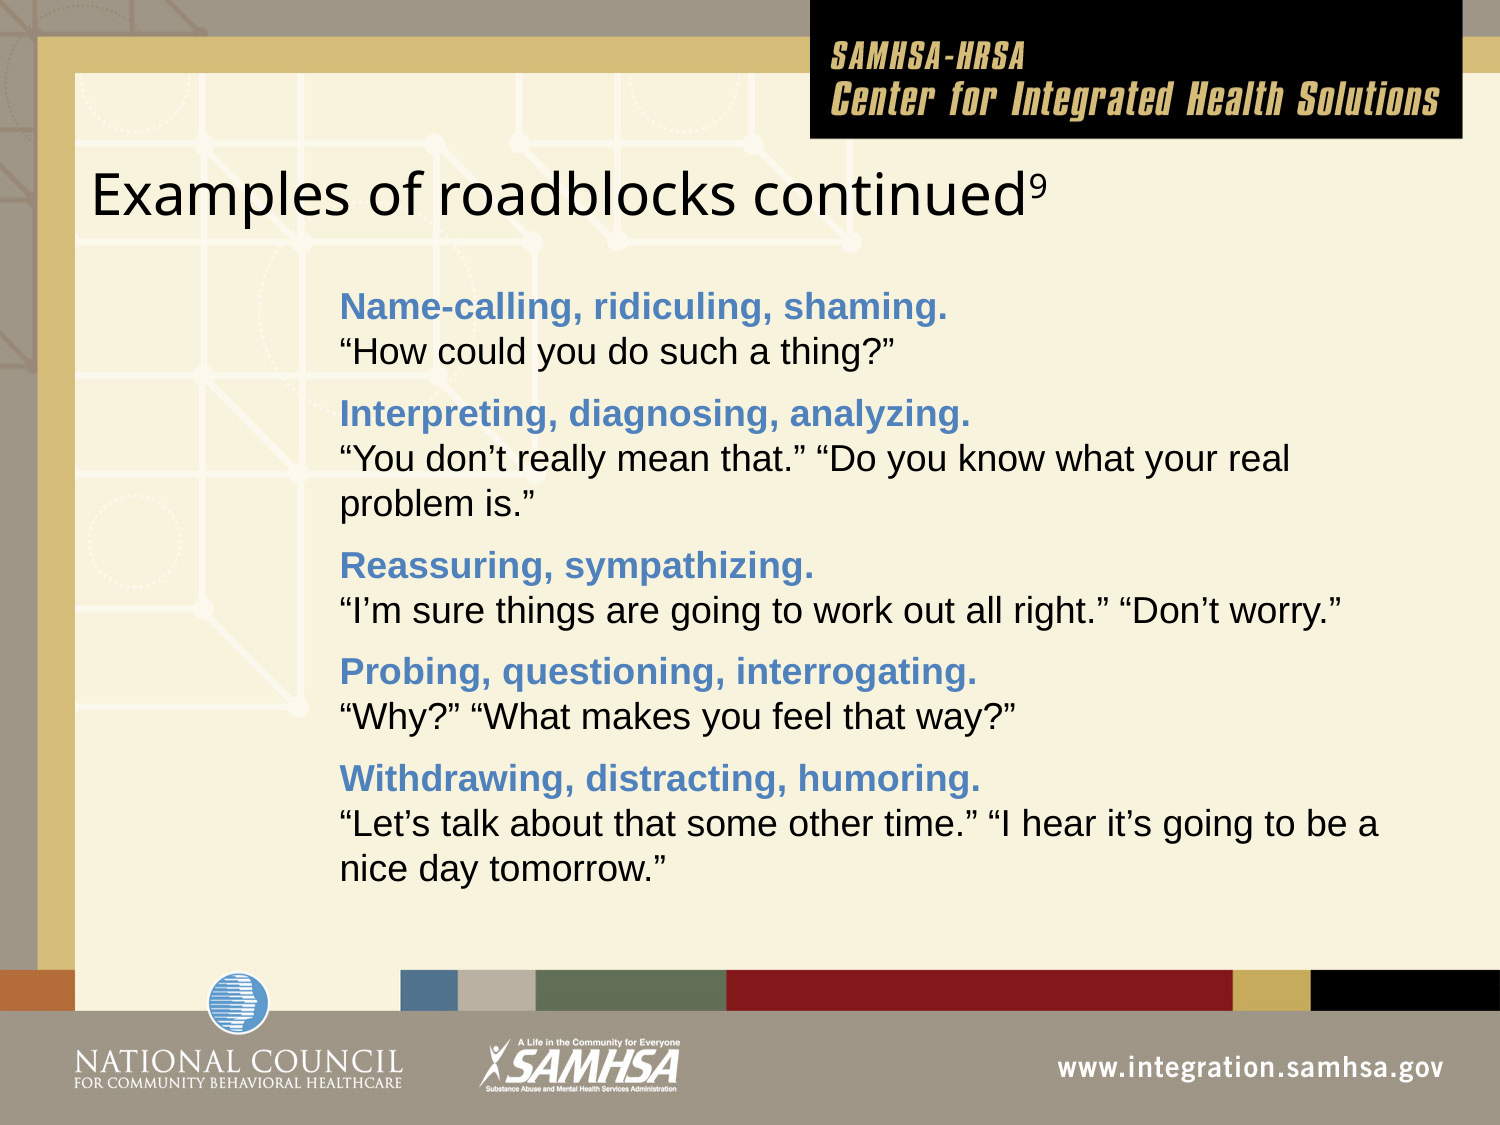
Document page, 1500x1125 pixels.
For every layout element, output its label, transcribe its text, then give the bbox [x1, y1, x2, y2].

title Examples of roadblocks continued9 [75, 149, 1388, 288]
picture [0, 0, 1500, 1125]
text_box Name-calling, ridiculing, shaming. “How could you do such a thing?” Interpreting, diagnosing, analyzing. “You don’t really mean that.” “Do you know what your real problem is.” Reassuring, sympathizing. “I’m sure things are going to work out all right.” “Don’t worry.” Probing, questioning, interrogating. “Why?” “What makes you feel that way?” Withdrawing, distracting, humoring. “Let’s talk about that some other time.” “I hear it’s going to be a nice day tomorrow.” [324, 274, 1438, 897]
